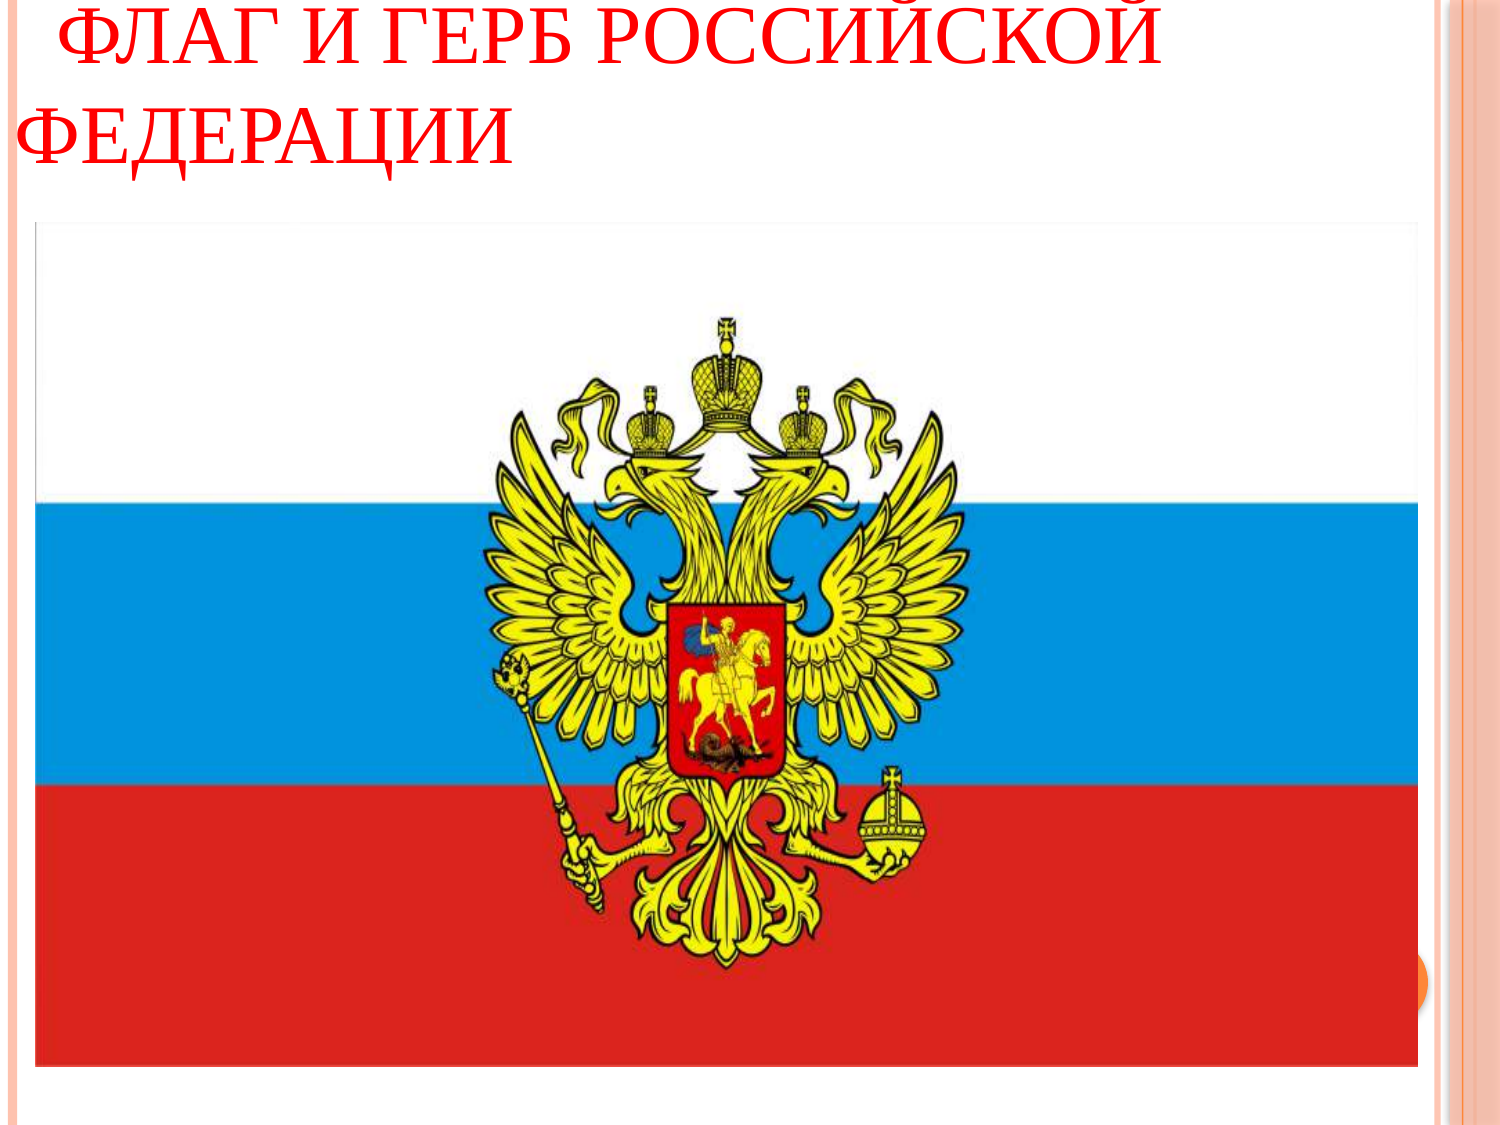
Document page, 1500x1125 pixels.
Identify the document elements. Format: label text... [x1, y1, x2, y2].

title Флаг и герб Российской Федерации [0, 46, 1430, 188]
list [34, 222, 1419, 1067]
